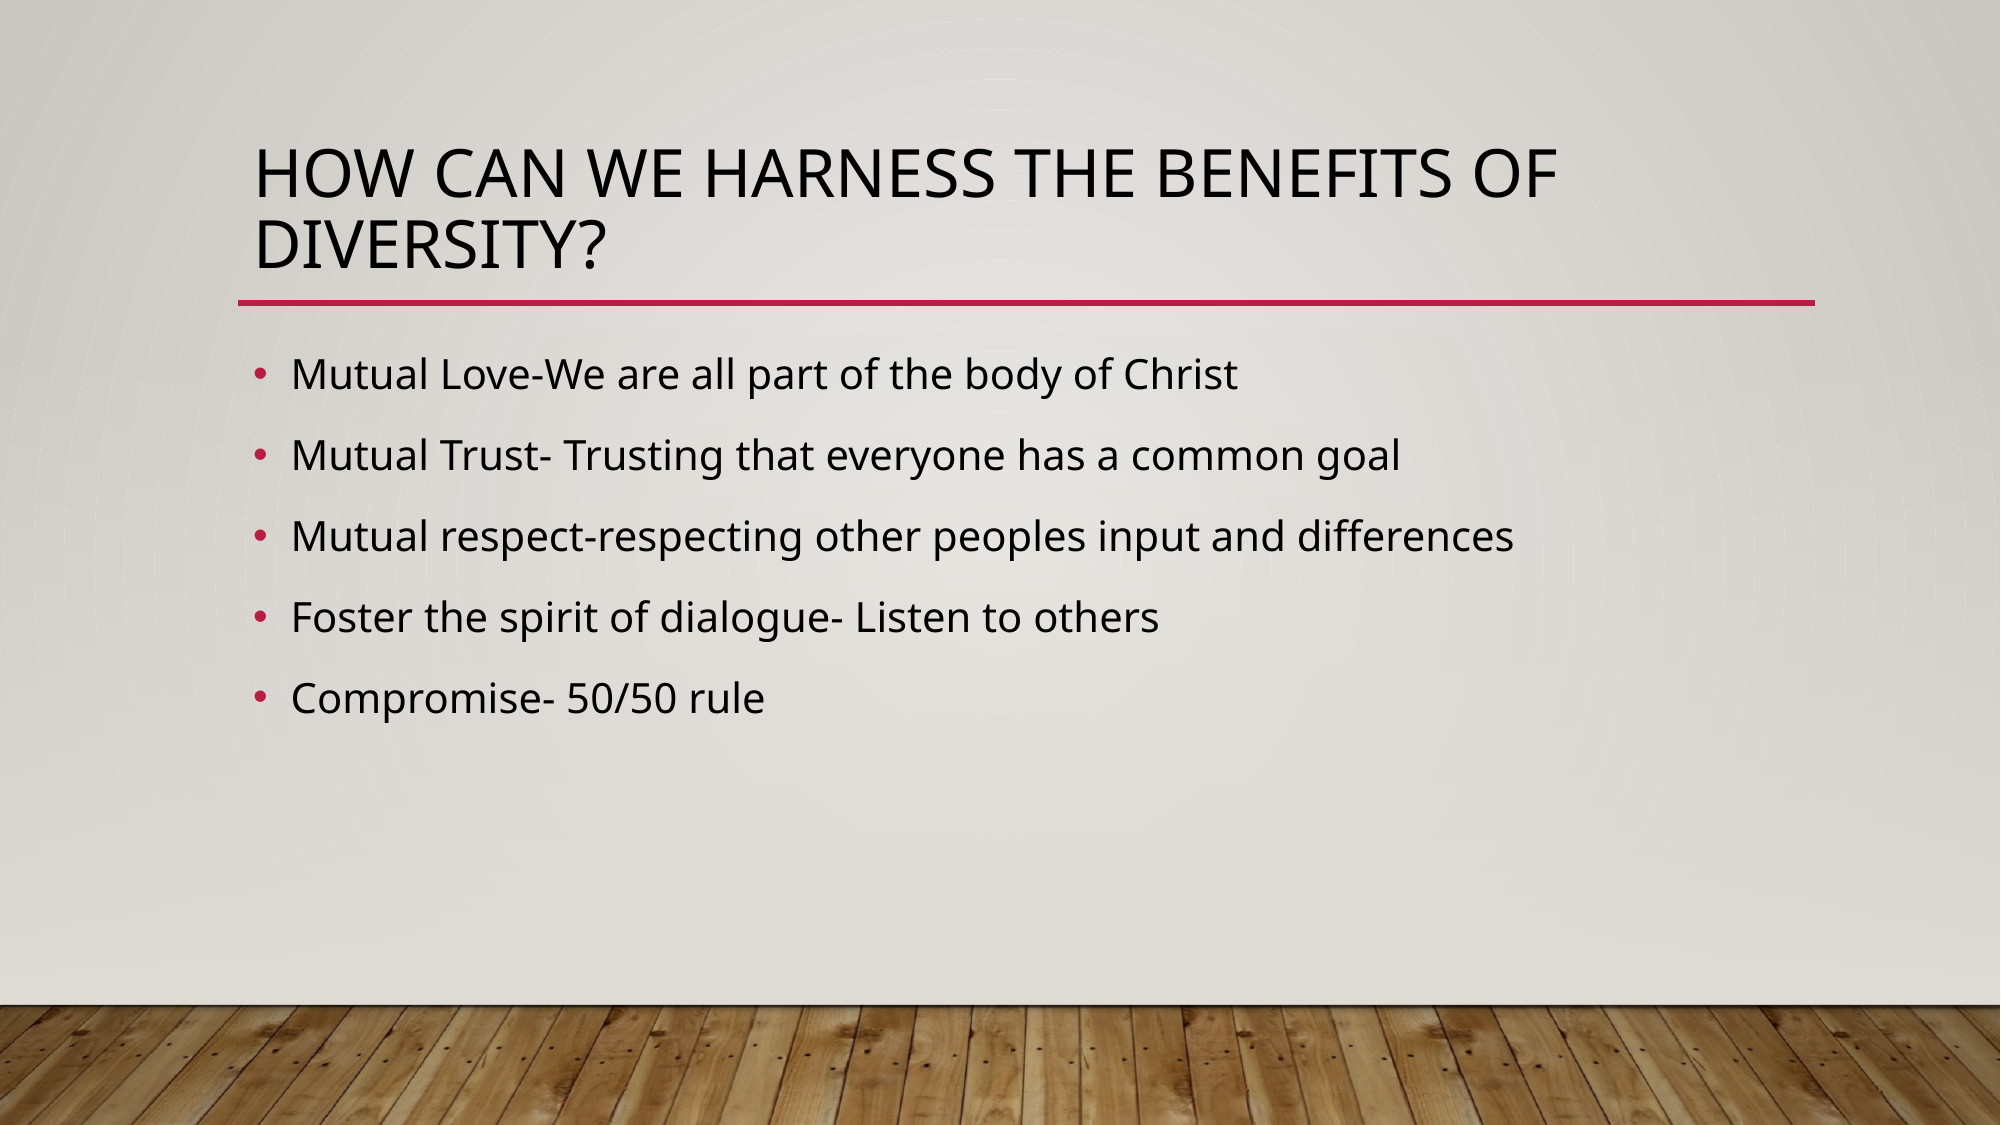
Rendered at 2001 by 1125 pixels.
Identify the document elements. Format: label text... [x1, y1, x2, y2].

title How can we harness the benefits of diversity? [238, 131, 1814, 305]
picture [0, 1005, 2000, 1125]
list Mutual Love-We are all part of the body of Christ Mutual Trust- Trusting that everyone has a common goal Mutual respect-respecting other peoples input and differences Foster the spirit of dialogue- Listen to others Compromise- 50/50 rule [238, 330, 1814, 897]
